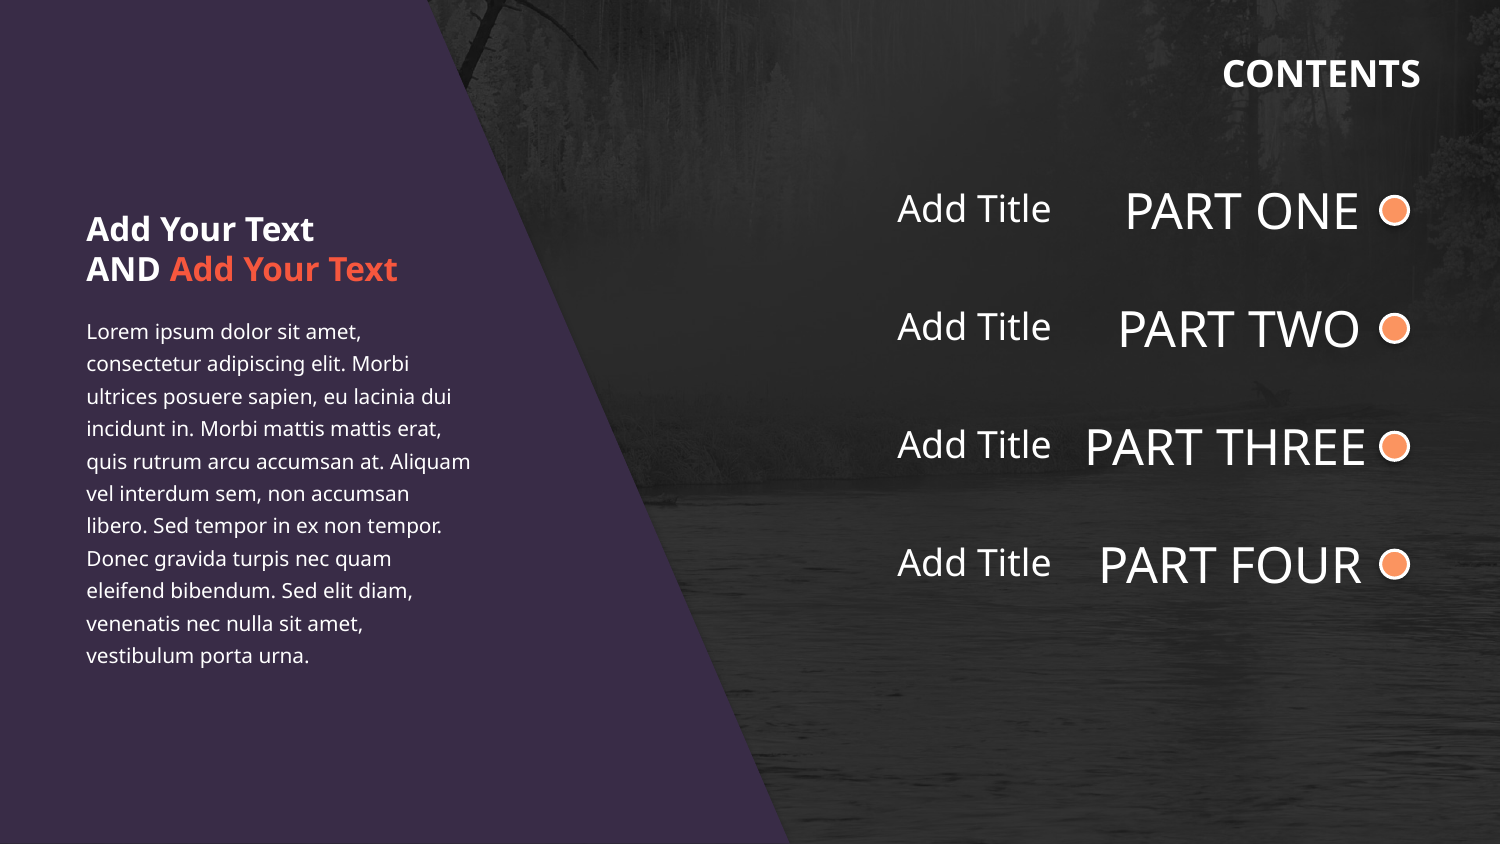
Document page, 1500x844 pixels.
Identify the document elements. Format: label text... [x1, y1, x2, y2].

text_box Add Title [868, 177, 1067, 238]
text_box PART THREE [1069, 407, 1383, 483]
picture [429, 0, 1500, 844]
text_box PART ONE [1109, 172, 1376, 247]
text_box PART FOUR [1083, 525, 1377, 601]
text_box Add Title [868, 531, 1067, 592]
text_box [1379, 549, 1410, 579]
text_box Lorem ipsum dolor sit amet, consectetur adipiscing elit. Morbi ultrices posuere sapien, eu lacinia dui incidunt in. Morbi mattis mattis erat, quis rutrum arcu accumsan at. Aliquam vel interdum sem, non accumsan libero. Sed tempor in ex non tempor. Donec gravida turpis nec quam eleifend bibendum. Sed elit diam, venenatis nec nulla sit amet, vestibulum porta urna. [71, 303, 487, 676]
text_box PART TWO [1102, 290, 1377, 365]
text_box [0, 0, 791, 844]
text_box [1383, 431, 1410, 461]
text_box CONTENTS [1207, 42, 1436, 103]
text_box Add Title [868, 413, 1067, 474]
text_box Add Your Text AND Add Your Text [71, 200, 414, 295]
text_box Add Title [868, 295, 1067, 356]
text_box [1379, 195, 1410, 226]
text_box [1379, 313, 1410, 344]
